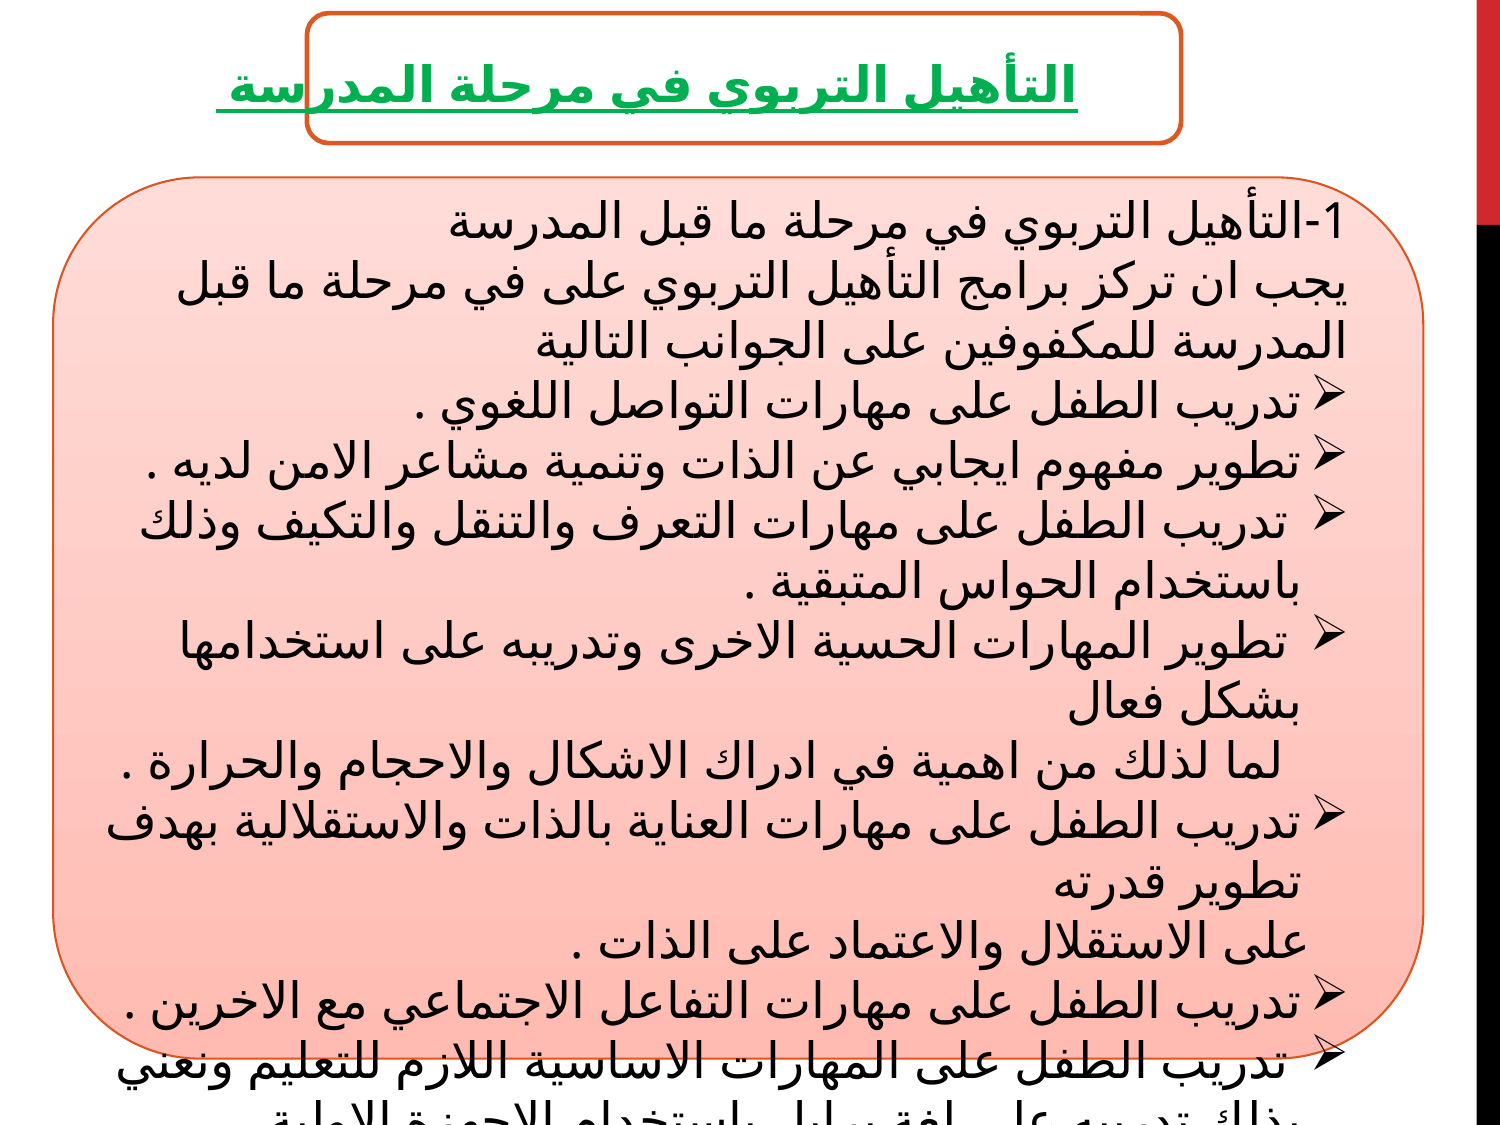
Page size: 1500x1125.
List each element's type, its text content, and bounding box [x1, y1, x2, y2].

text_box 1-التأهيل التربوي في مرحلة ما قبل المدرسة يجب ان تركز برامج التأهيل التربوي على في مرحلة ما قبل المدرسة للمكفوفين على الجوانب التالية تدريب الطفل على مهارات التواصل اللغوي . تطوير مفهوم ايجابي عن الذات وتنمية مشاعر الامن لديه . تدريب الطفل على مهارات التعرف والتنقل والتكيف وذلك باستخدام الحواس المتبقية . تطوير المهارات الحسية الاخرى وتدريبه على استخدامها بشكل فعال لما لذلك من اهمية في ادراك الاشكال والاحجام والحرارة . تدريب الطفل على مهارات العناية بالذات والاستقلالية بهدف تطوير قدرته على الاستقلال والاعتماد على الذات . تدريب الطفل على مهارات التفاعل الاجتماعي مع الاخرين . تدريب الطفل على المهارات الاساسية اللازم للتعليم ونعني بذلك تدريبه على لغة برايل باستخدام الاجهزة الاولية والوسائل للتدريب على طريقة برايل . [76, 180, 1365, 1125]
text_box [1365, 205, 1425, 1031]
text_box التأهيل التربوي في مرحلة المدرسة [112, 44, 1093, 120]
text_box [52, 243, 76, 993]
text_box [304, 10, 1184, 146]
text_box [167, 176, 1310, 180]
